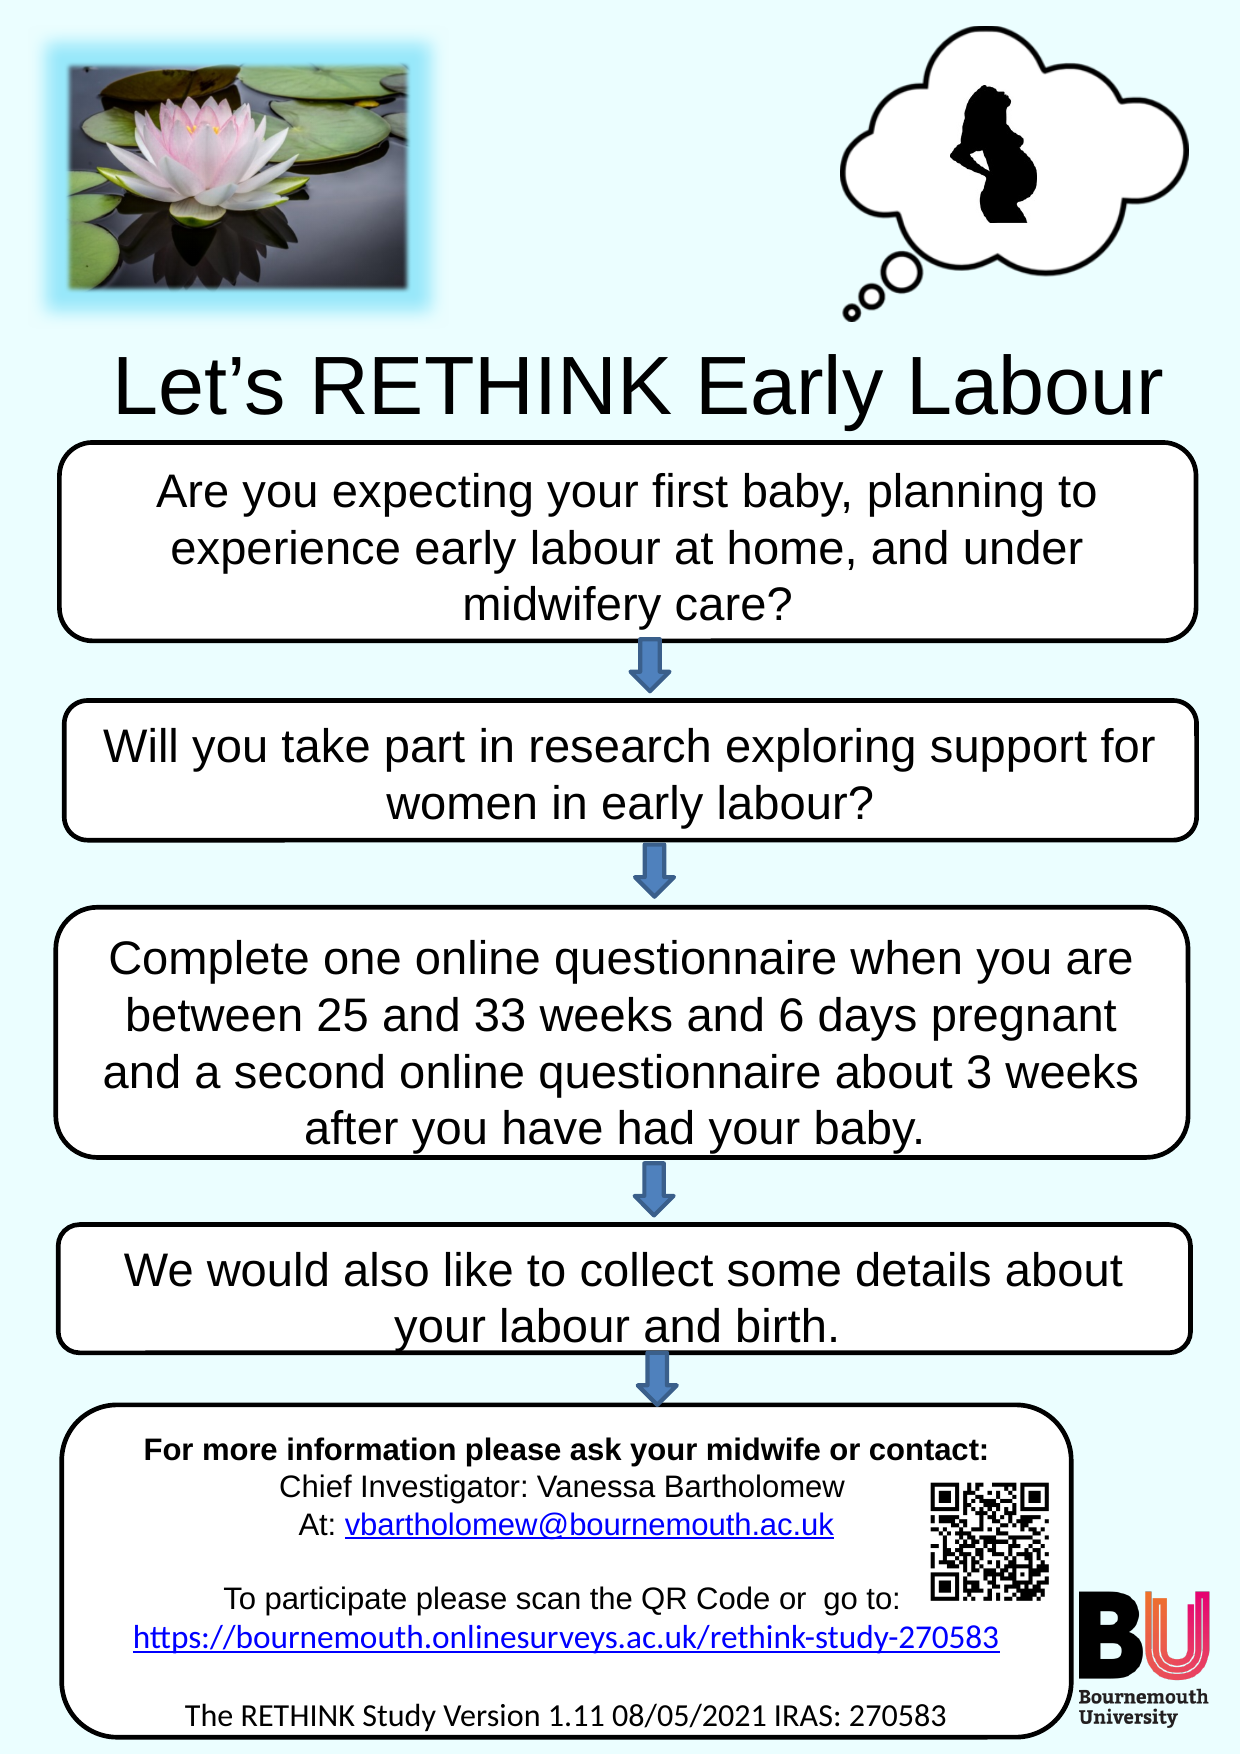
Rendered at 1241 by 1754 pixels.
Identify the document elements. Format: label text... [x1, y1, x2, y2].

text_box [628, 637, 672, 694]
text_box [632, 1161, 676, 1218]
picture [63, 61, 412, 294]
text_box We would also like to collect some details about your labour and birth. [58, 1224, 1191, 1353]
text_box Are you expecting your first baby, planning to experience early labour at home, and under midwifery care? [59, 442, 1197, 641]
title Let’s RETHINK Early Labour [59, 203, 1219, 559]
picture [914, 1466, 1065, 1618]
text_box For more information please ask your midwife or contact: Chief Investigator: Vanessa Bartholomew At: vbartholomew@bournemouth.ac.uk To participate please scan the QR Code or go to: https://bournemouth.onlinesurveys.ac.uk/rethink-study-270583 The RETHINK Study Version 1.11 08/05/2021 IRAS: 270583 [61, 1404, 1072, 1738]
text_box Will you take part in research exploring support for women in early labour? [64, 700, 1197, 841]
text_box [635, 1350, 679, 1407]
picture [840, 26, 1189, 322]
text_box [633, 842, 676, 899]
picture [1079, 1587, 1214, 1728]
text_box Complete one online questionnaire when you are between 25 and 33 weeks and 6 days pregnant and a second online questionnaire about 3 weeks after you have had your baby. [55, 907, 1189, 1158]
